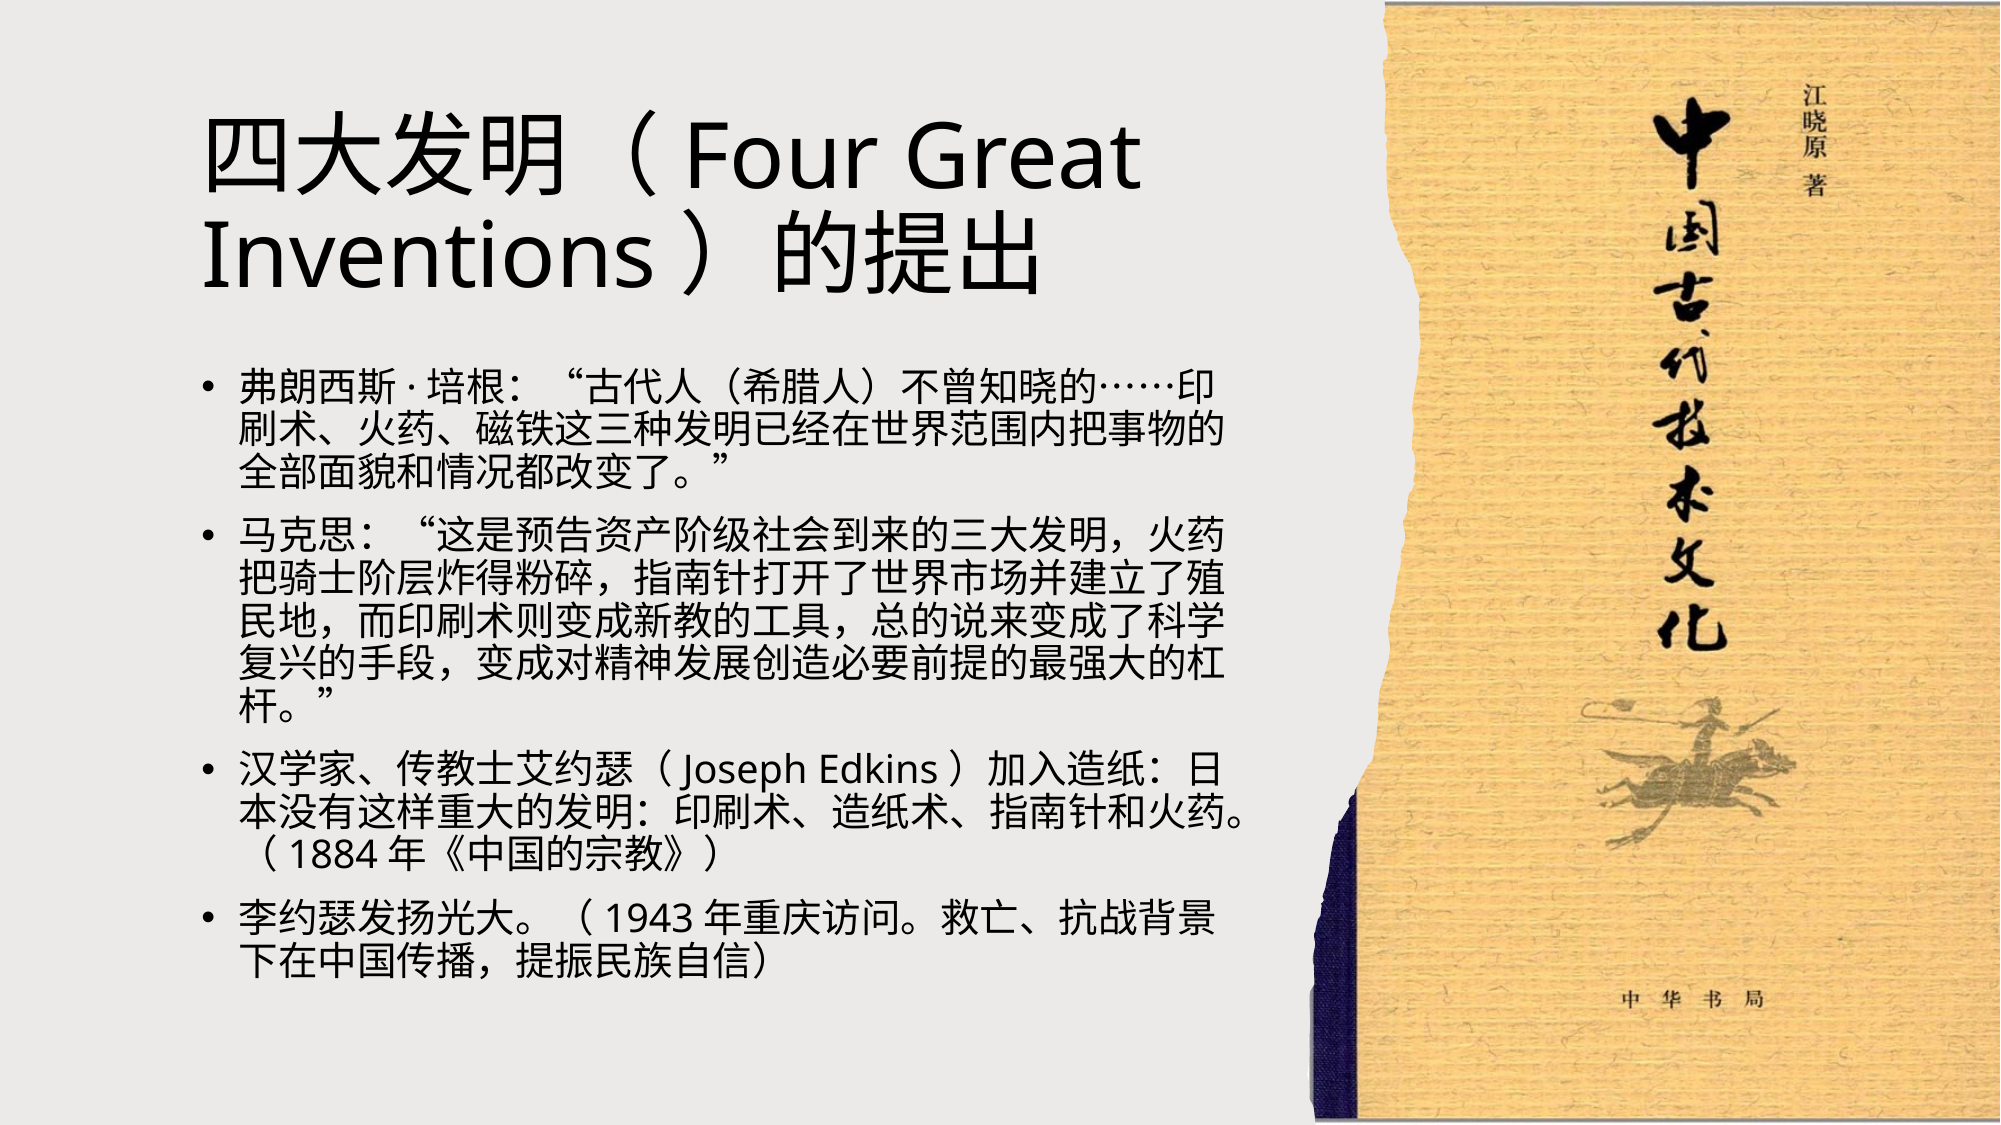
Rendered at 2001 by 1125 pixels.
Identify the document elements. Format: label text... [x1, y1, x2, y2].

text_box [0, 0, 1307, 1125]
list 弗朗西斯·培根：“古代人（希腊人）不曾知晓的……印刷术、火药、磁铁这三种发明已经在世界范围内把事物的全部面貌和情况都改变了。” 马克思：“这是预告资产阶级社会到来的三大发明，火药把骑士阶层炸得粉碎，指南针打开了世界市场并建立了殖民地，而印刷术则变成新教的工具，总的说来变成了科学复兴的手段，变成对精神发展创造必要前提的最强大的杠杆。” 汉学家、传教士艾约瑟（Joseph Edkins）加入造纸：日本没有这样重大的发明：印刷术、造纸术、指南针和火药。（1884年《中国的宗教》） 李约瑟发扬光大。（1943年重庆访问。救亡、抗战背景下在中国传播，提振民族自信） [186, 359, 1256, 1002]
picture [1307, 0, 2000, 1125]
title 四大发明（Four Great Inventions）的提出 [186, 99, 1307, 317]
